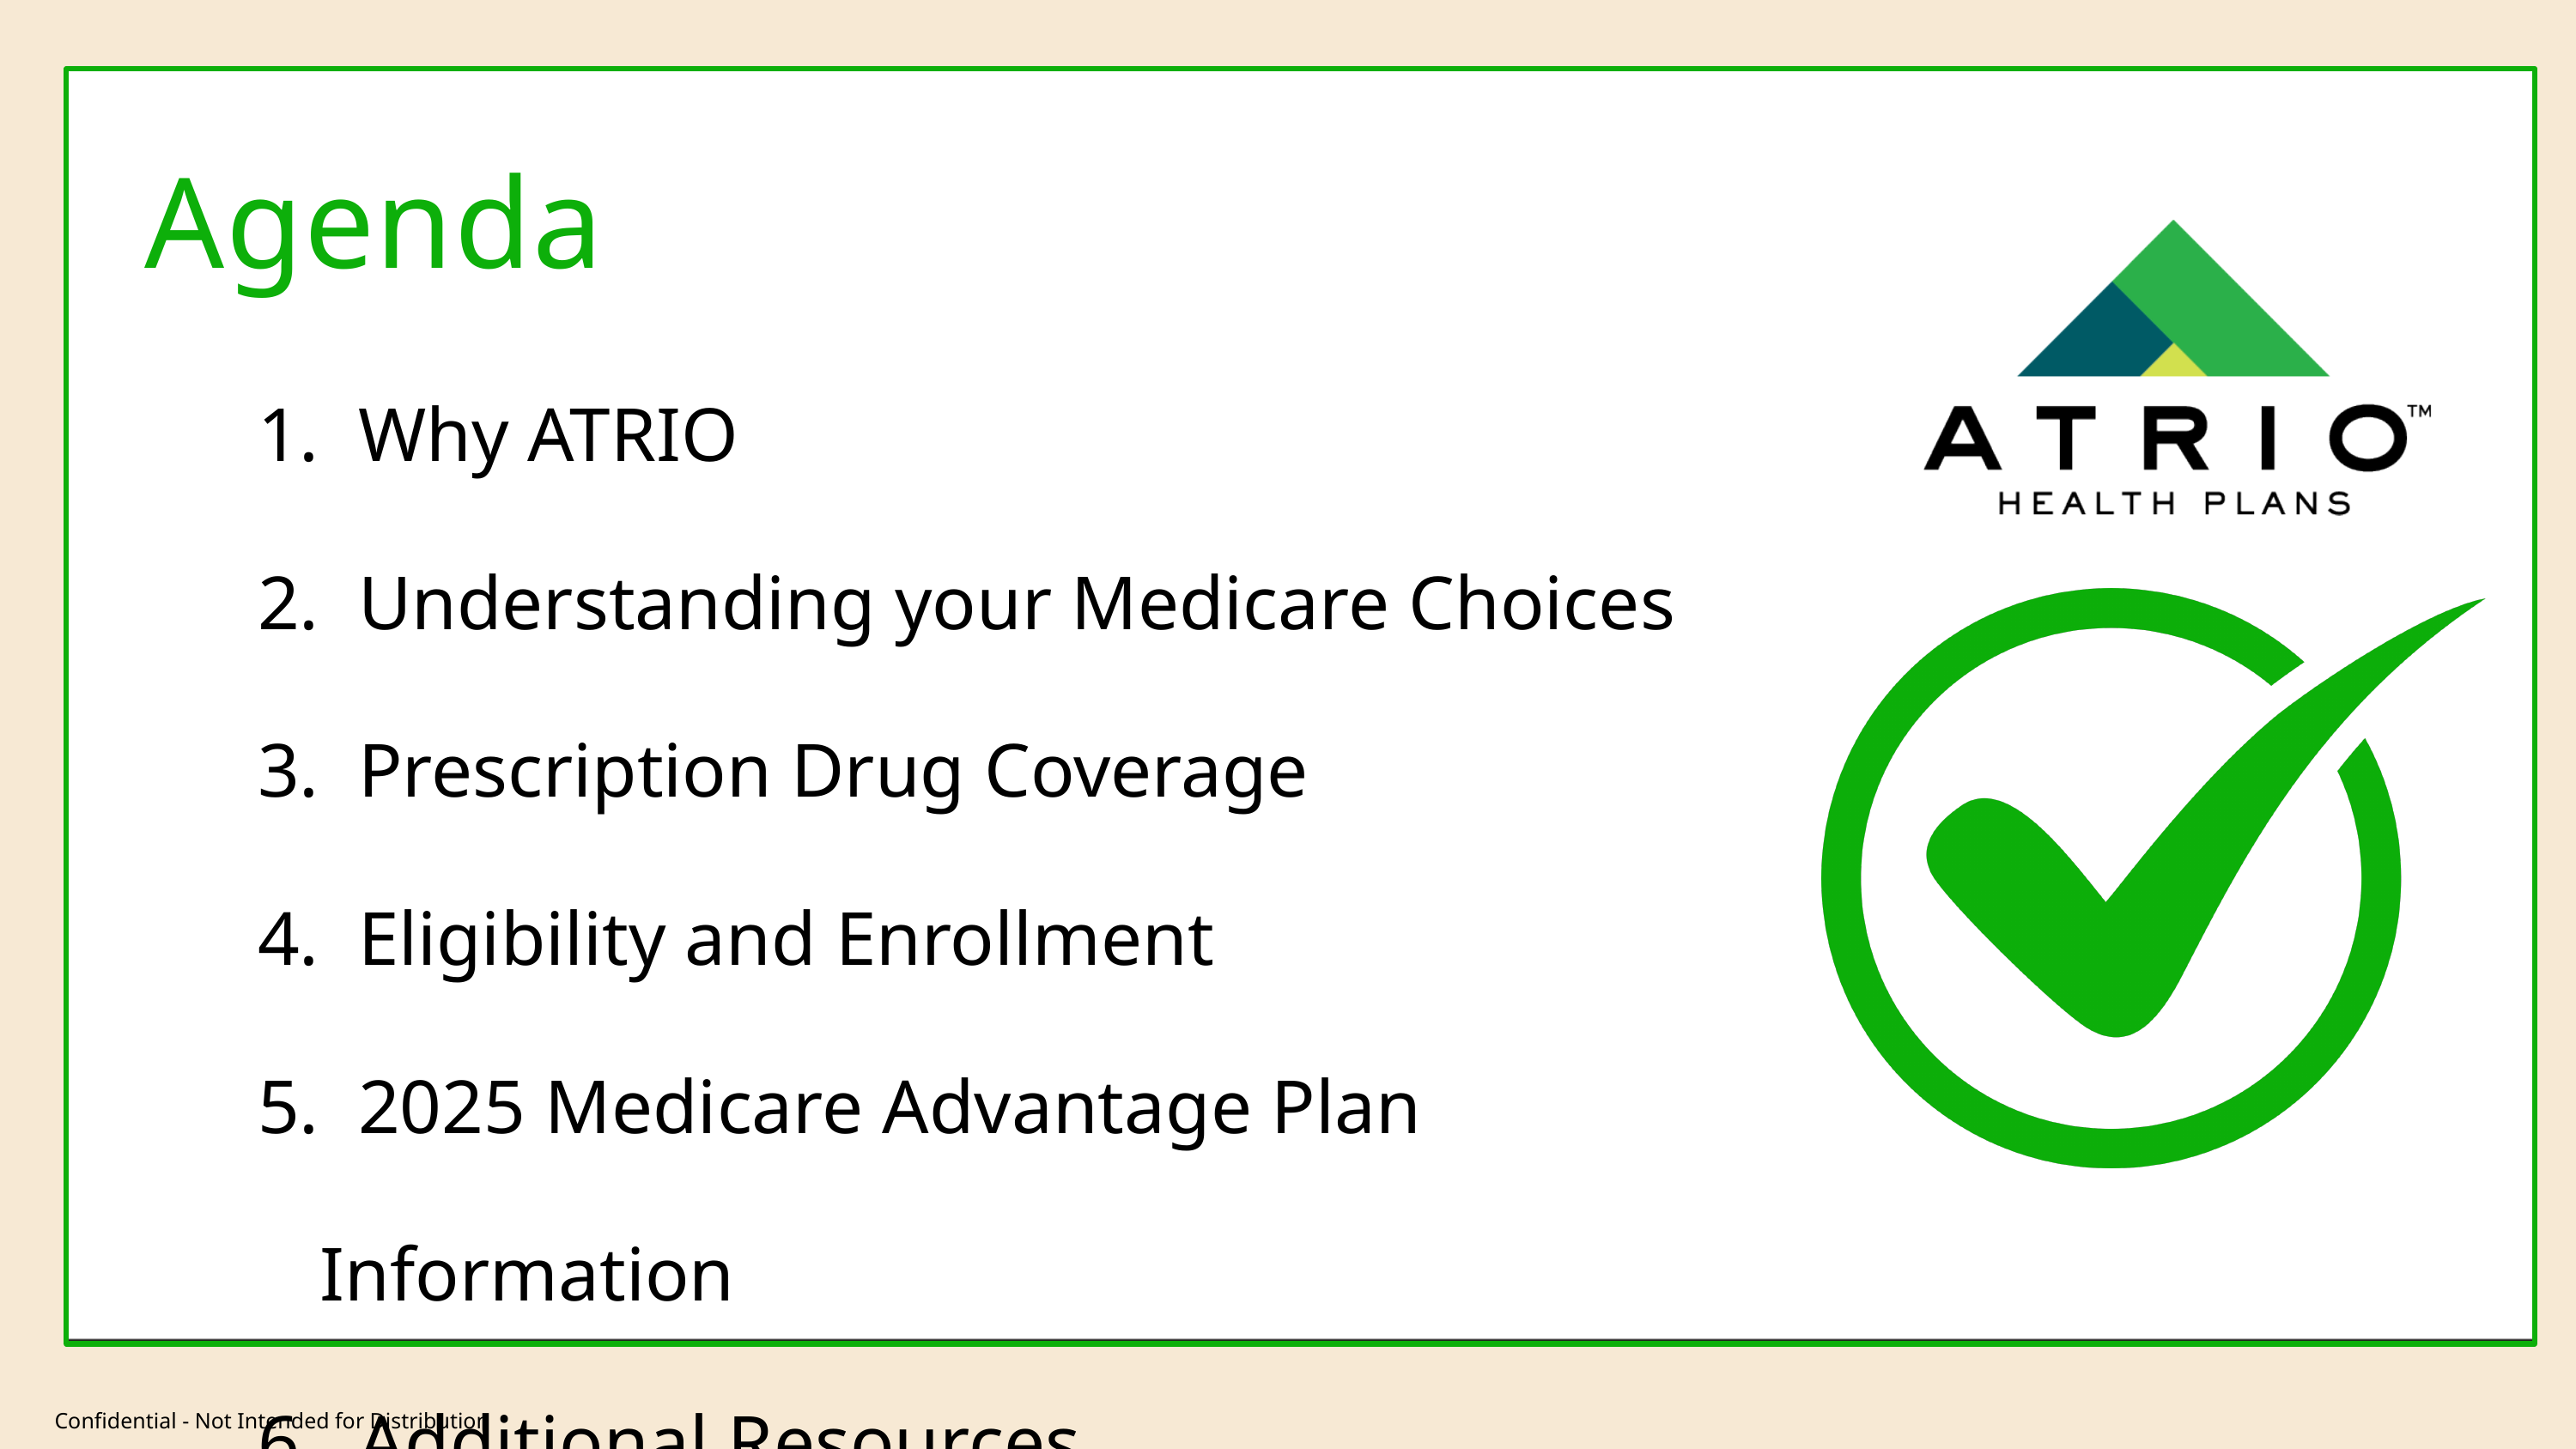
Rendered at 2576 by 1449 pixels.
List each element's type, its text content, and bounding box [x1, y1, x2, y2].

text_box [66, 69, 2536, 1344]
text_box [1821, 588, 2486, 1168]
text_box Why ATRIO Understanding your Medicare Choices Prescription Drug Coverage Eligibility and Enrollment 2025 Medicare Advantage Plan Information Additional Resources [195, 308, 1798, 1449]
text_box Agenda [144, 149, 1856, 294]
text_box [1923, 220, 2432, 516]
text_box Confidential - Not Intended for Distribution [20, 1403, 531, 1434]
